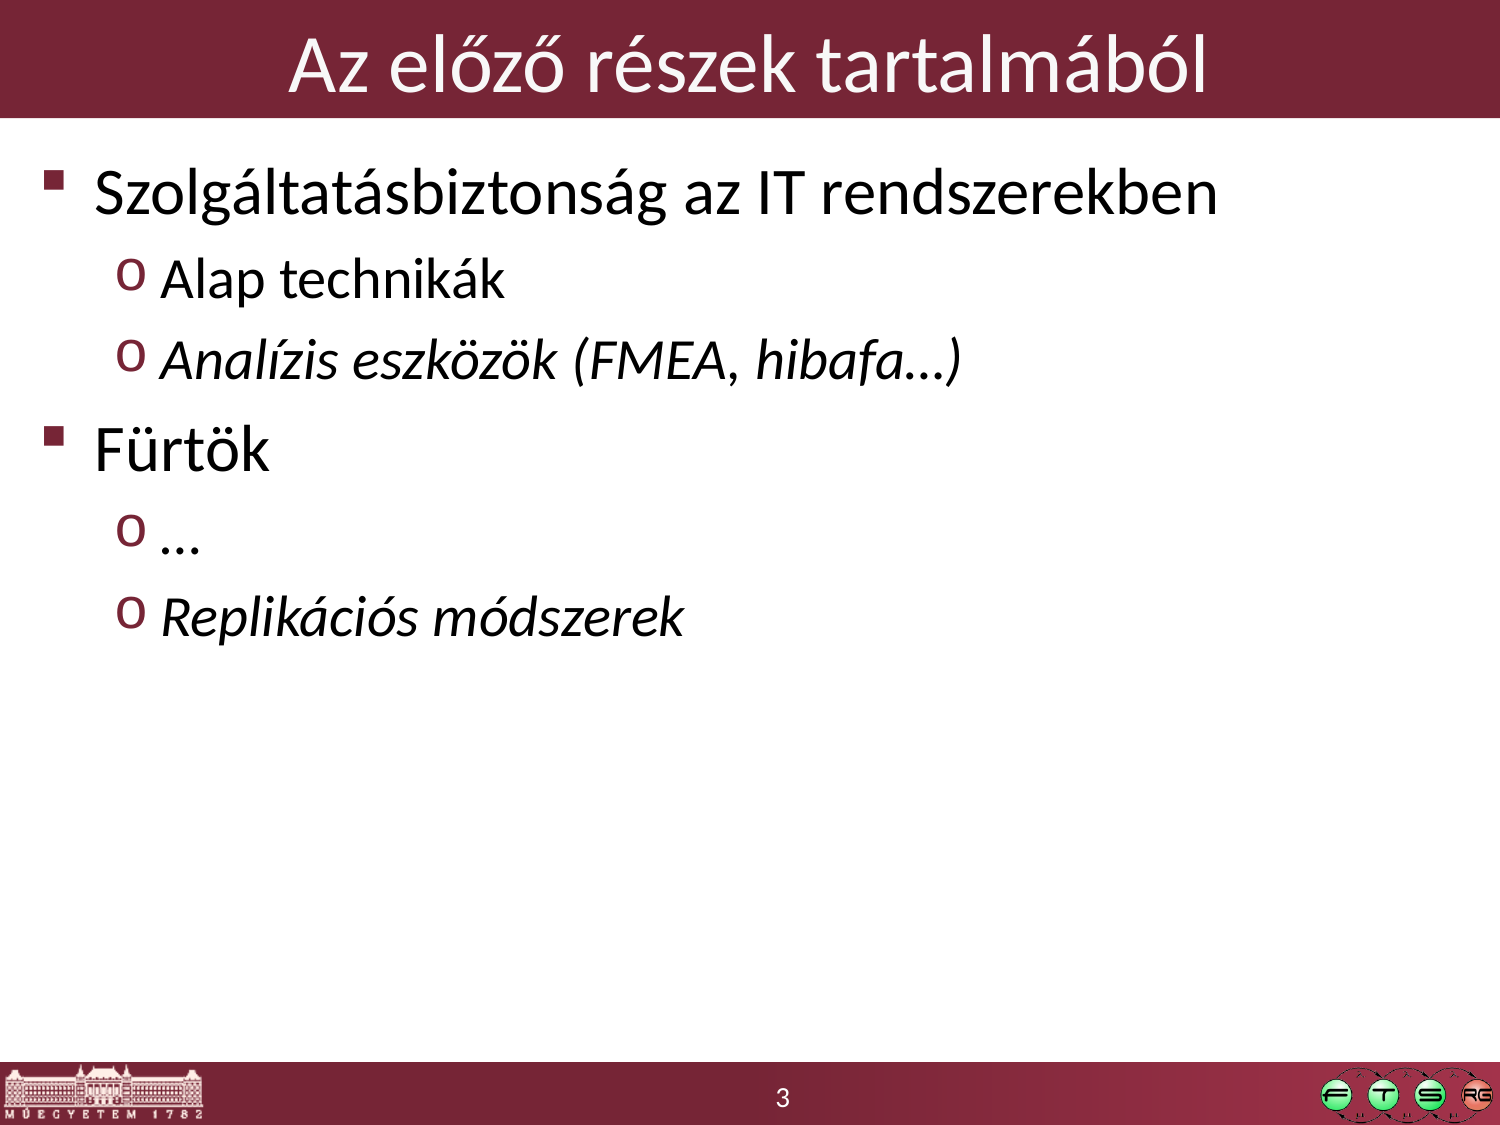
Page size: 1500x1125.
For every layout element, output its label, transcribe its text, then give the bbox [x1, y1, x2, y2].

picture [0, 1063, 209, 1123]
list Szolgáltatásbiztonság az IT rendszerekben Alap technikák Analízis eszközök (FMEA, hibafa…) Fürtök … Replikációs módszerek [23, 140, 1477, 1048]
title Az előző részek tartalmából [0, 0, 1500, 119]
picture [1318, 1065, 1494, 1125]
